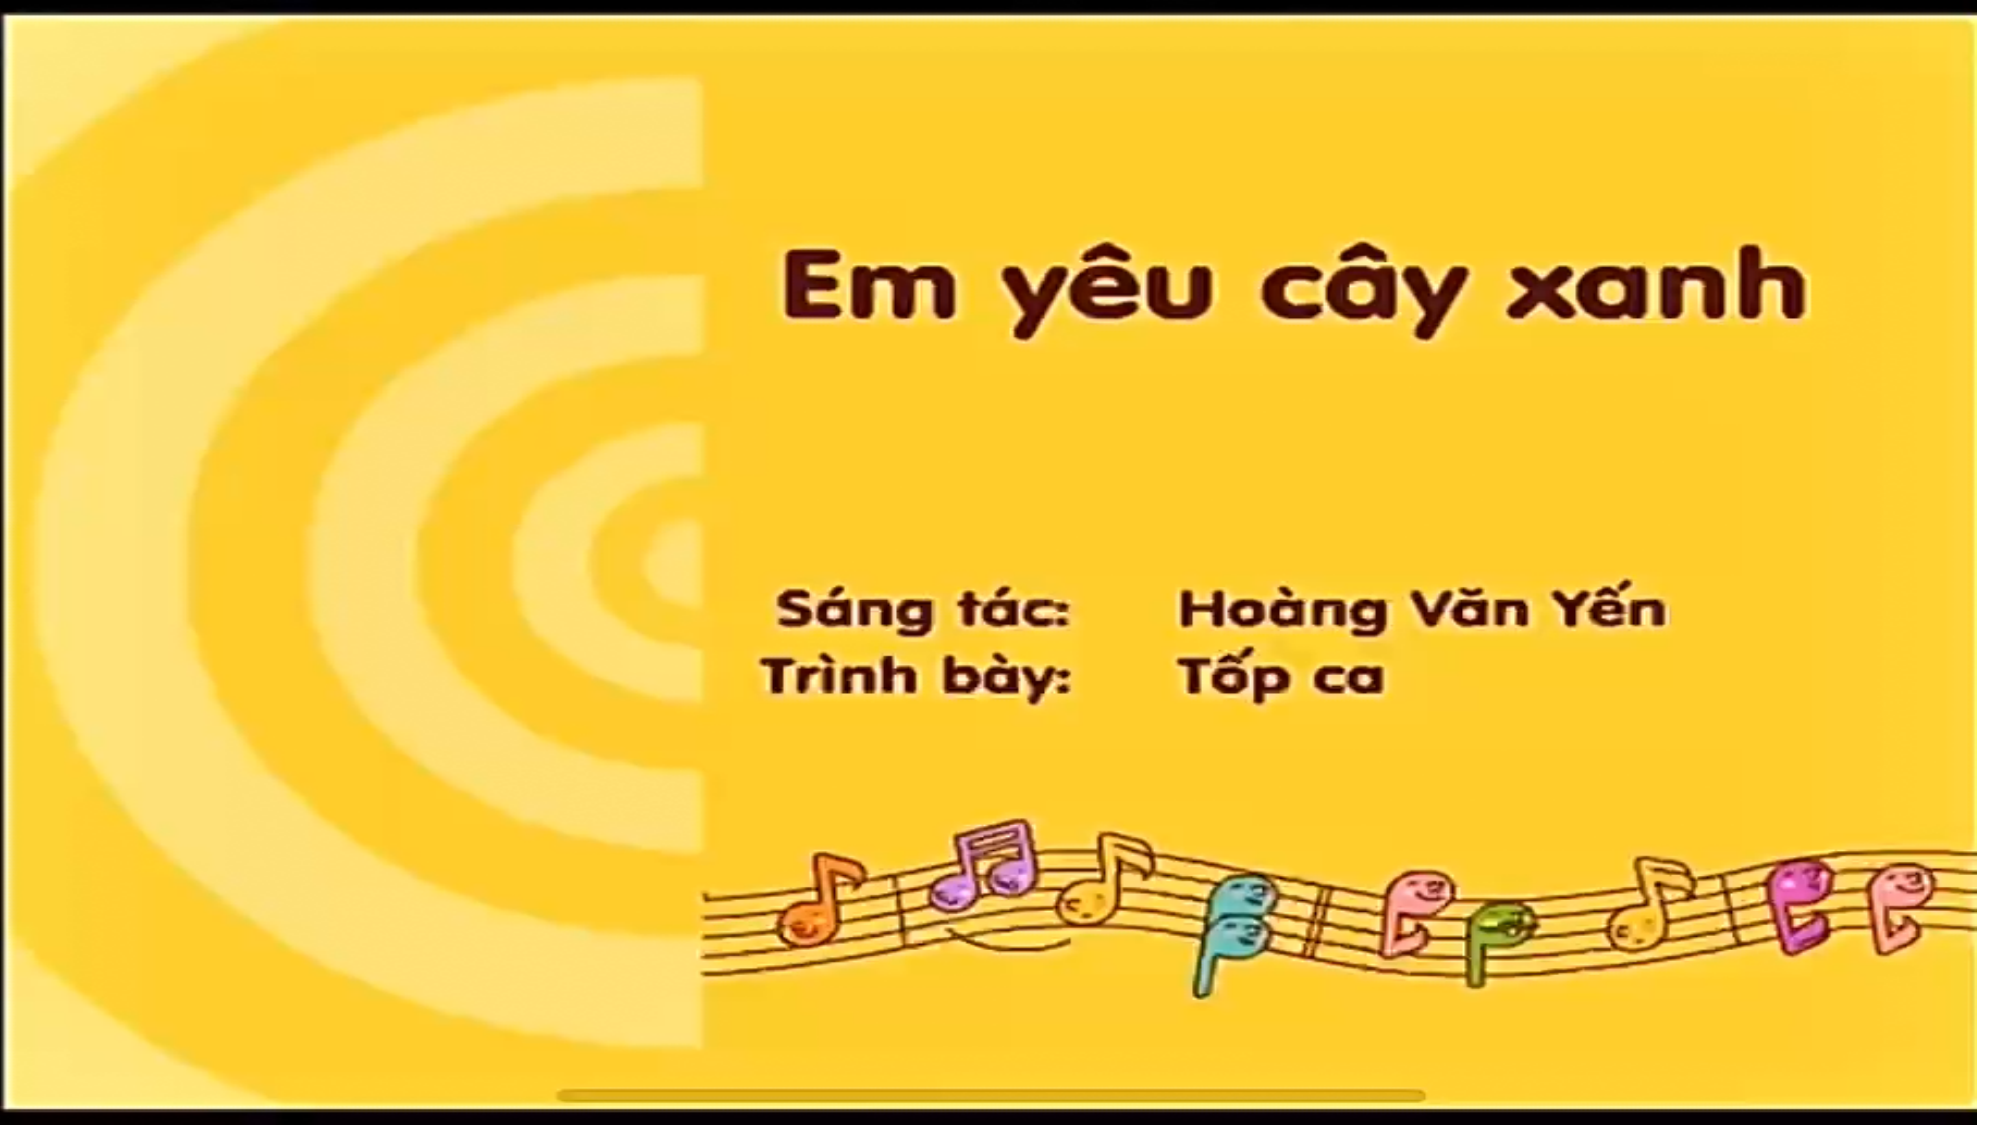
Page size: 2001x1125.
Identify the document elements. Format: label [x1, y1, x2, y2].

text_box [0, 0, 1978, 1125]
